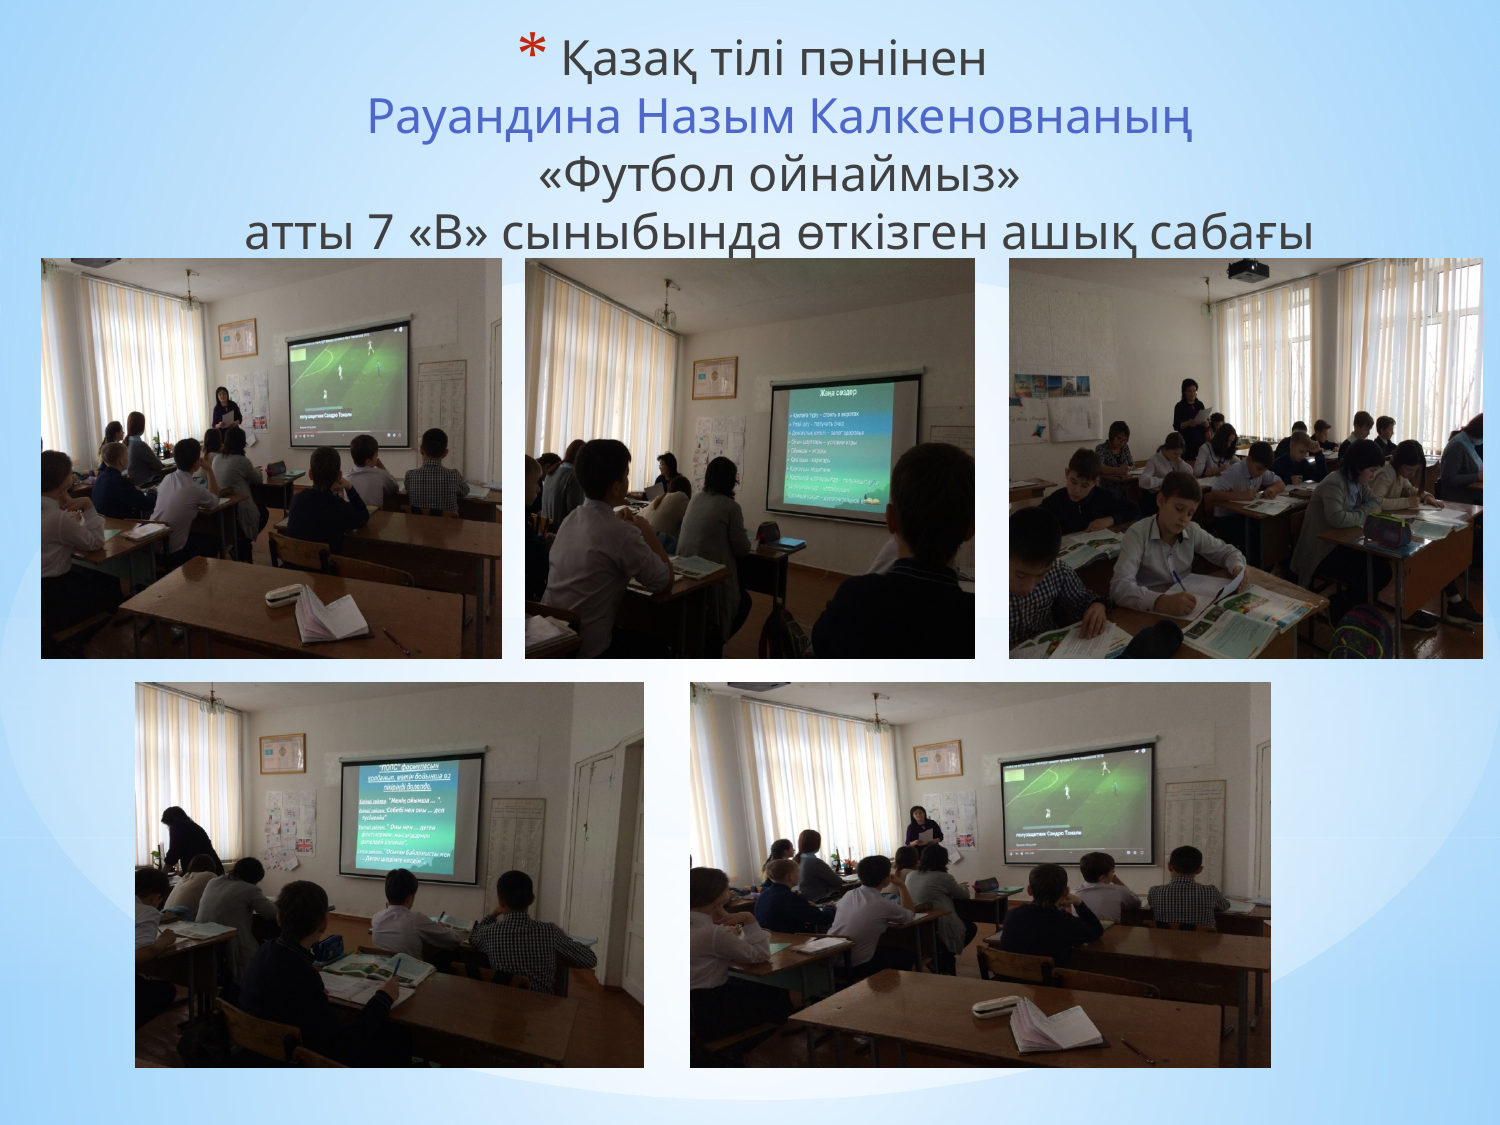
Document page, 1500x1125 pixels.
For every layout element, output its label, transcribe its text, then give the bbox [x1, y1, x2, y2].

picture [1009, 258, 1483, 659]
picture [690, 681, 1272, 1068]
picture [525, 258, 975, 659]
list Қазақ тілі пәнінен Рауандина Назым Калкеновнаның «Футбол ойнаймыз» атты 7 «В» сыныбында өткізген ашық сабағы [135, 19, 1388, 268]
picture [41, 258, 503, 659]
picture [135, 681, 644, 1068]
